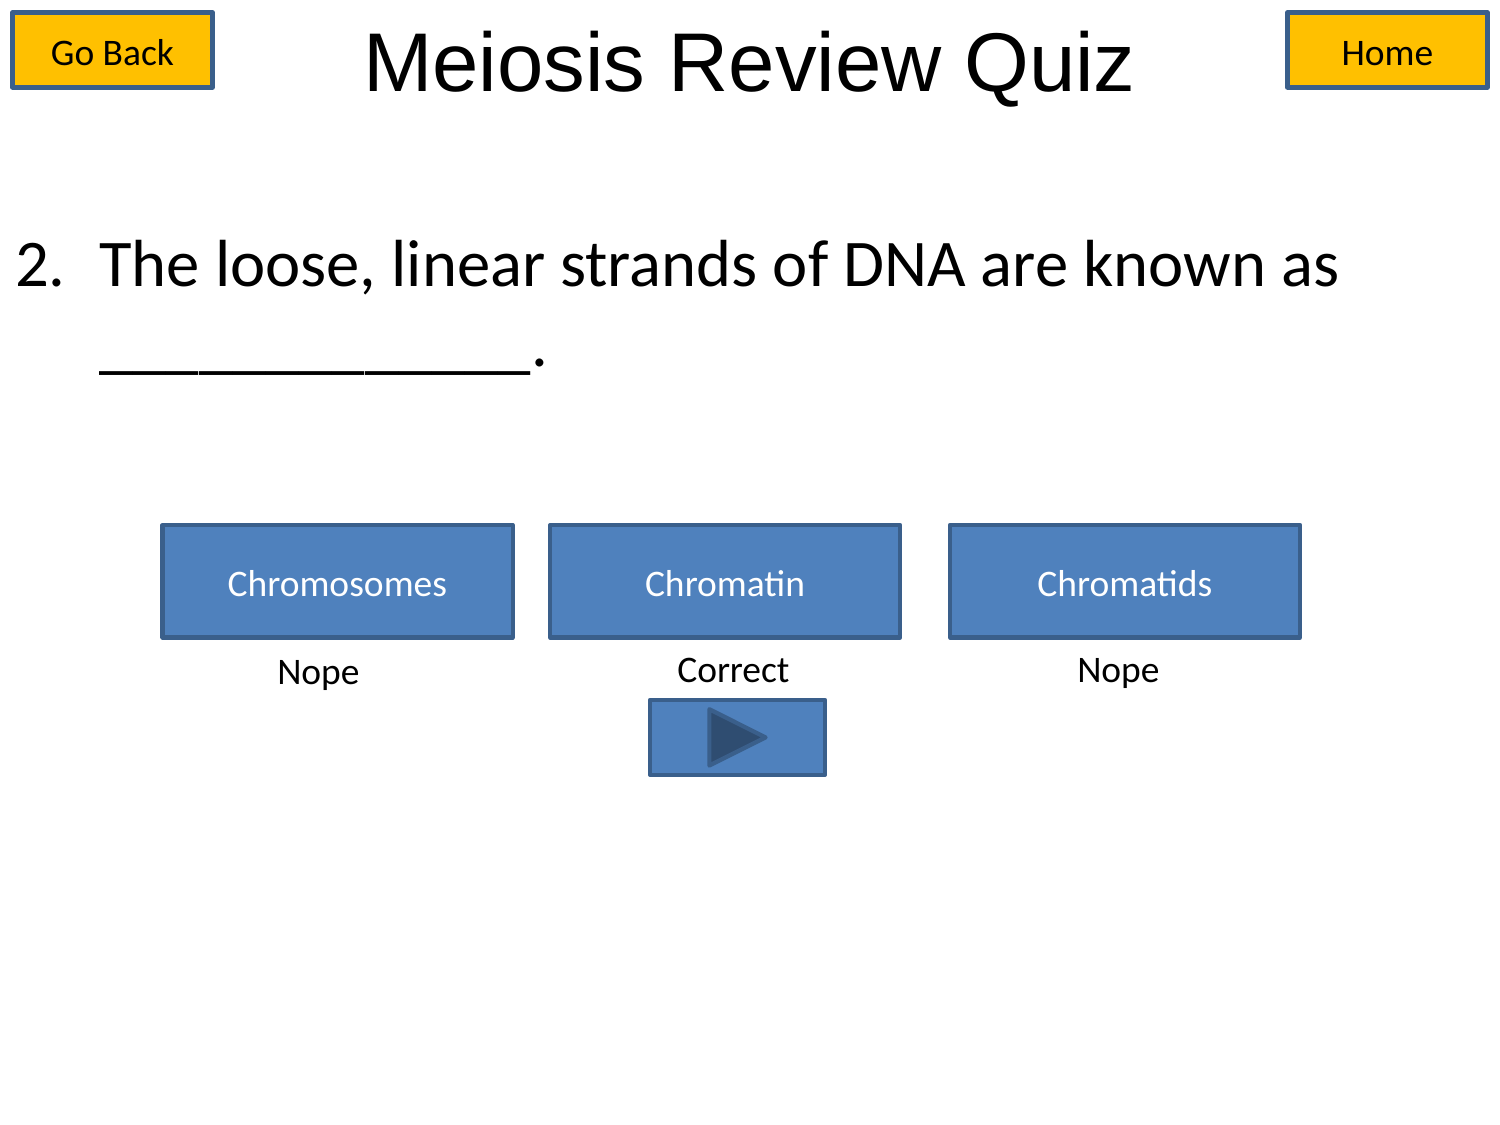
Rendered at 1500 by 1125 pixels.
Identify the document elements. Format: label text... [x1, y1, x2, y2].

title Meiosis Review Quiz [212, 0, 1288, 160]
text_box Correct [662, 637, 813, 698]
text_box [648, 698, 827, 777]
text_box Chromatids [948, 523, 1302, 640]
text_box Chromosomes [160, 523, 515, 640]
list The loose, linear strands of DNA are known as _____________. [0, 212, 1500, 450]
text_box Chromatin [548, 523, 902, 640]
text_box Go Back [10, 10, 215, 90]
text_box Nope [262, 639, 413, 700]
text_box Home [1285, 10, 1490, 90]
text_box Nope [1062, 637, 1213, 698]
